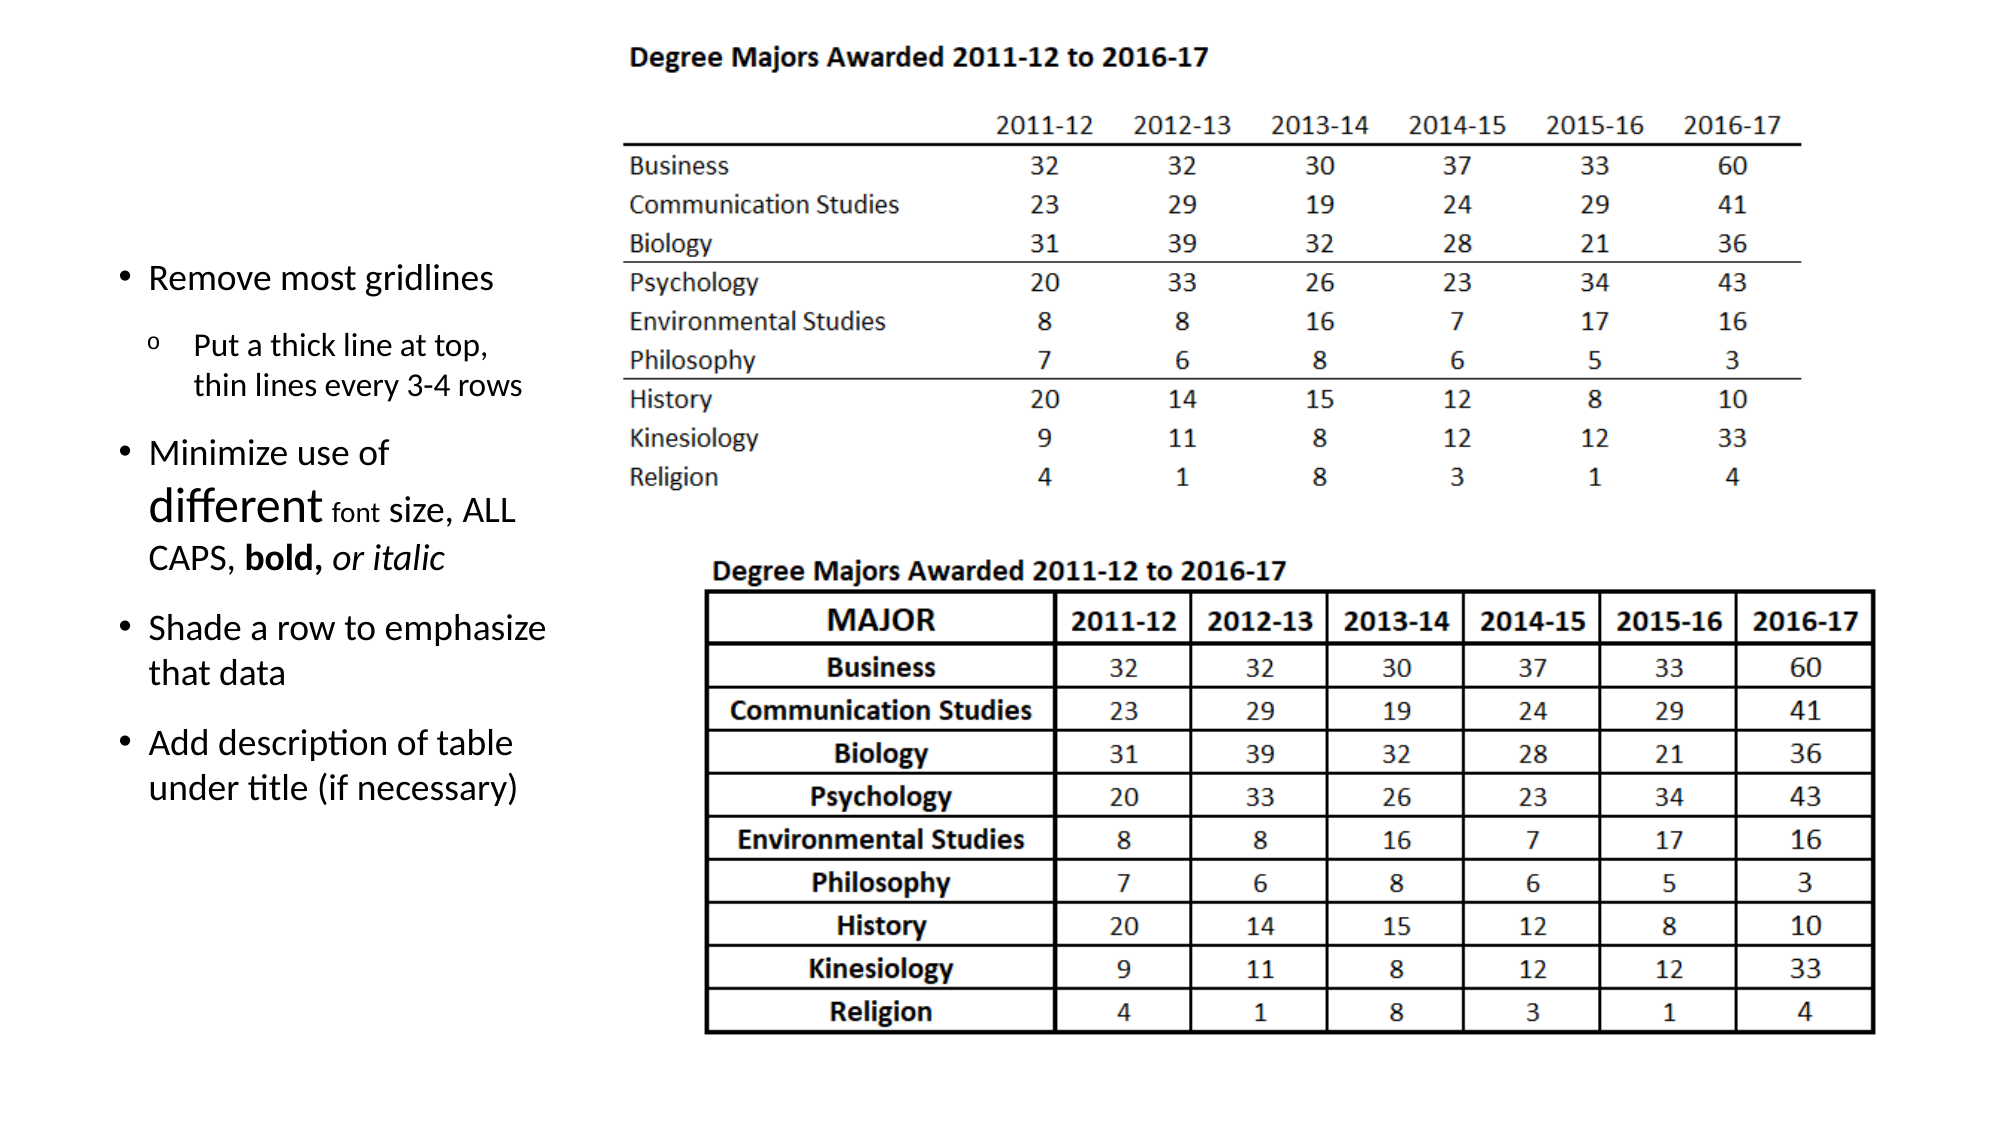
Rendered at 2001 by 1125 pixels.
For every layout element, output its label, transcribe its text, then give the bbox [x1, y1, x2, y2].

picture [693, 548, 1889, 1048]
picture [616, 37, 1812, 501]
text_box Remove most gridlines Put a thick line at top, thin lines every 3-4 rows Minimize use of different font size, ALL CAPS, bold, or italic Shade a row to emphasize that data Add description of table under title (if necessary) [86, 245, 576, 816]
